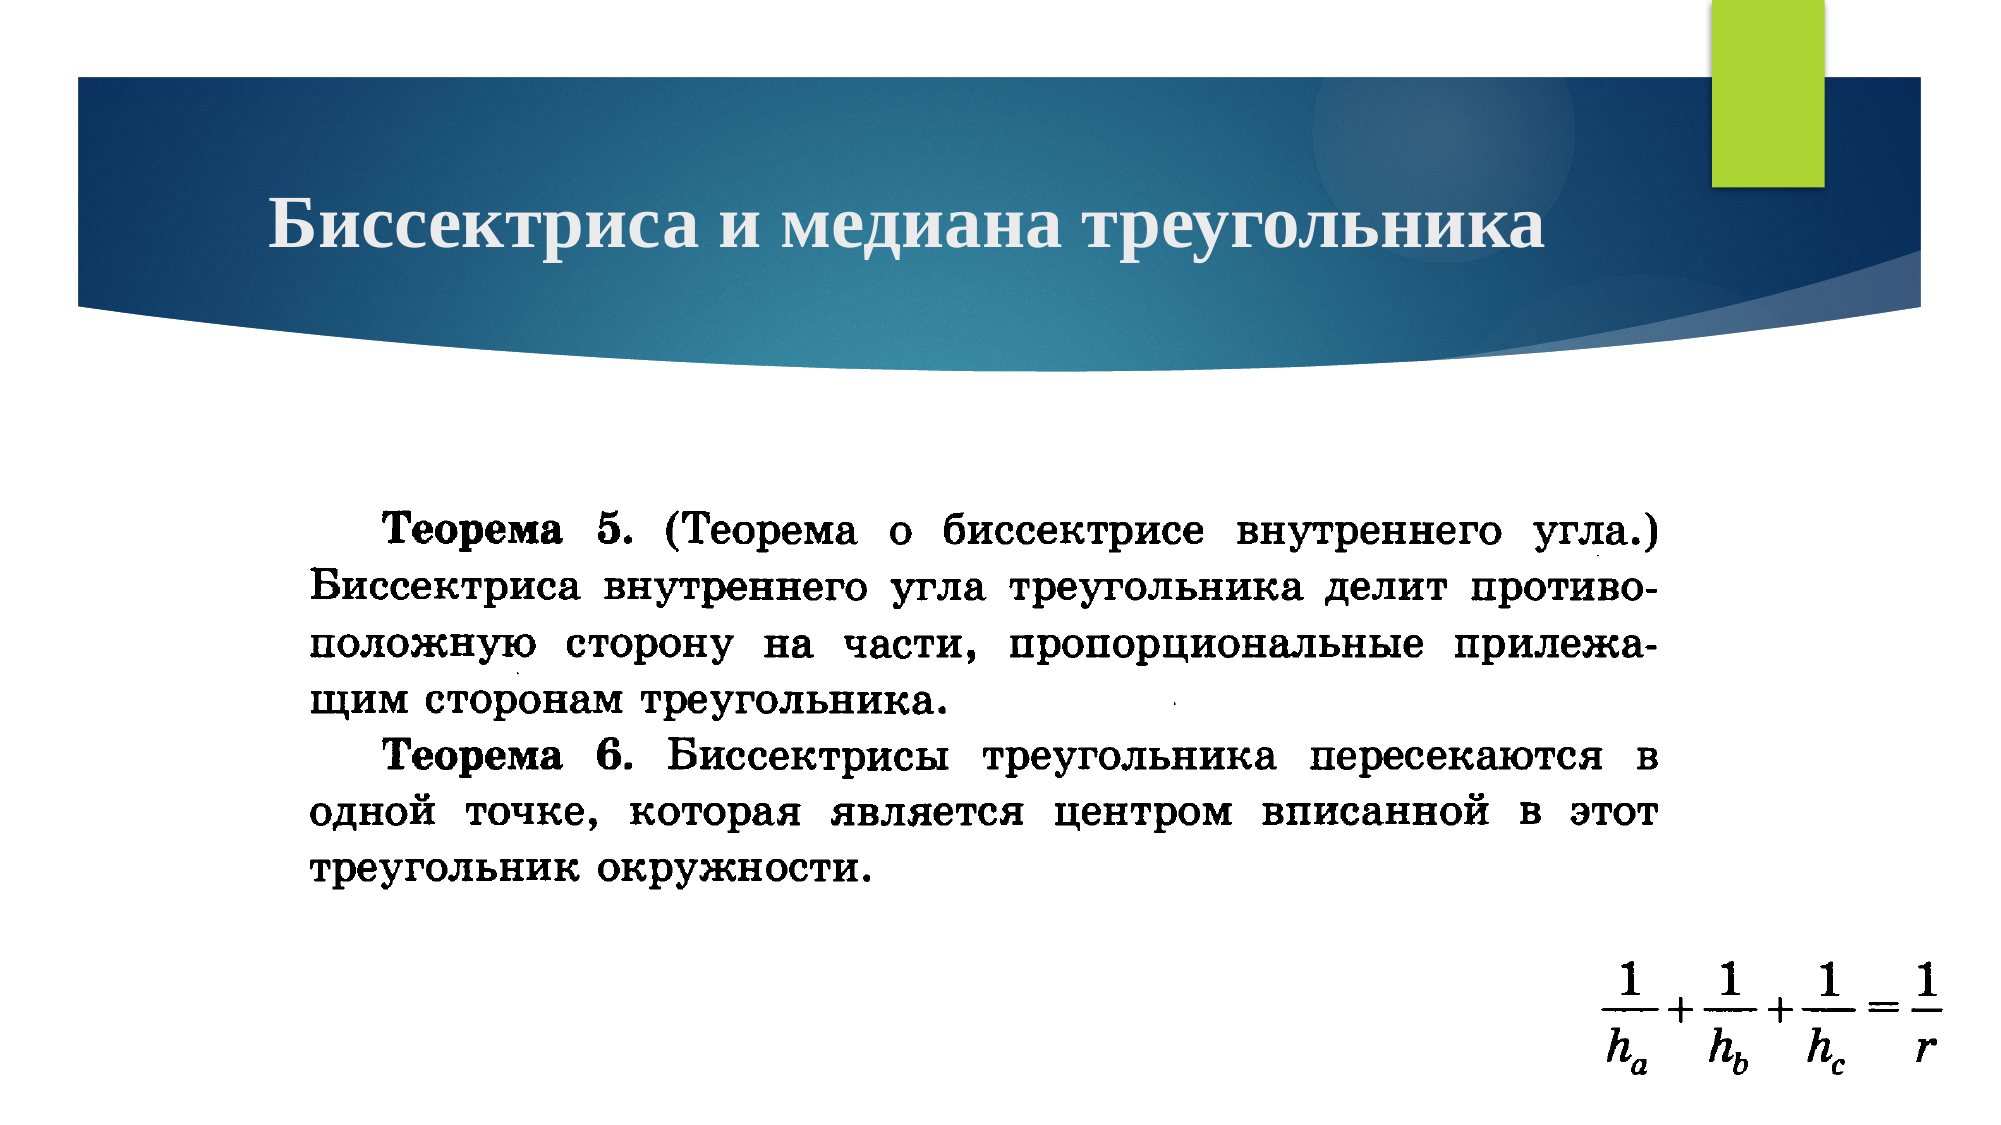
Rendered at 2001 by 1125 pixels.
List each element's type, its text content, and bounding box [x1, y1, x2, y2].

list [273, 491, 1712, 893]
title Биссектриса и медиана треугольника [189, 159, 1627, 276]
picture [1582, 925, 1946, 1082]
